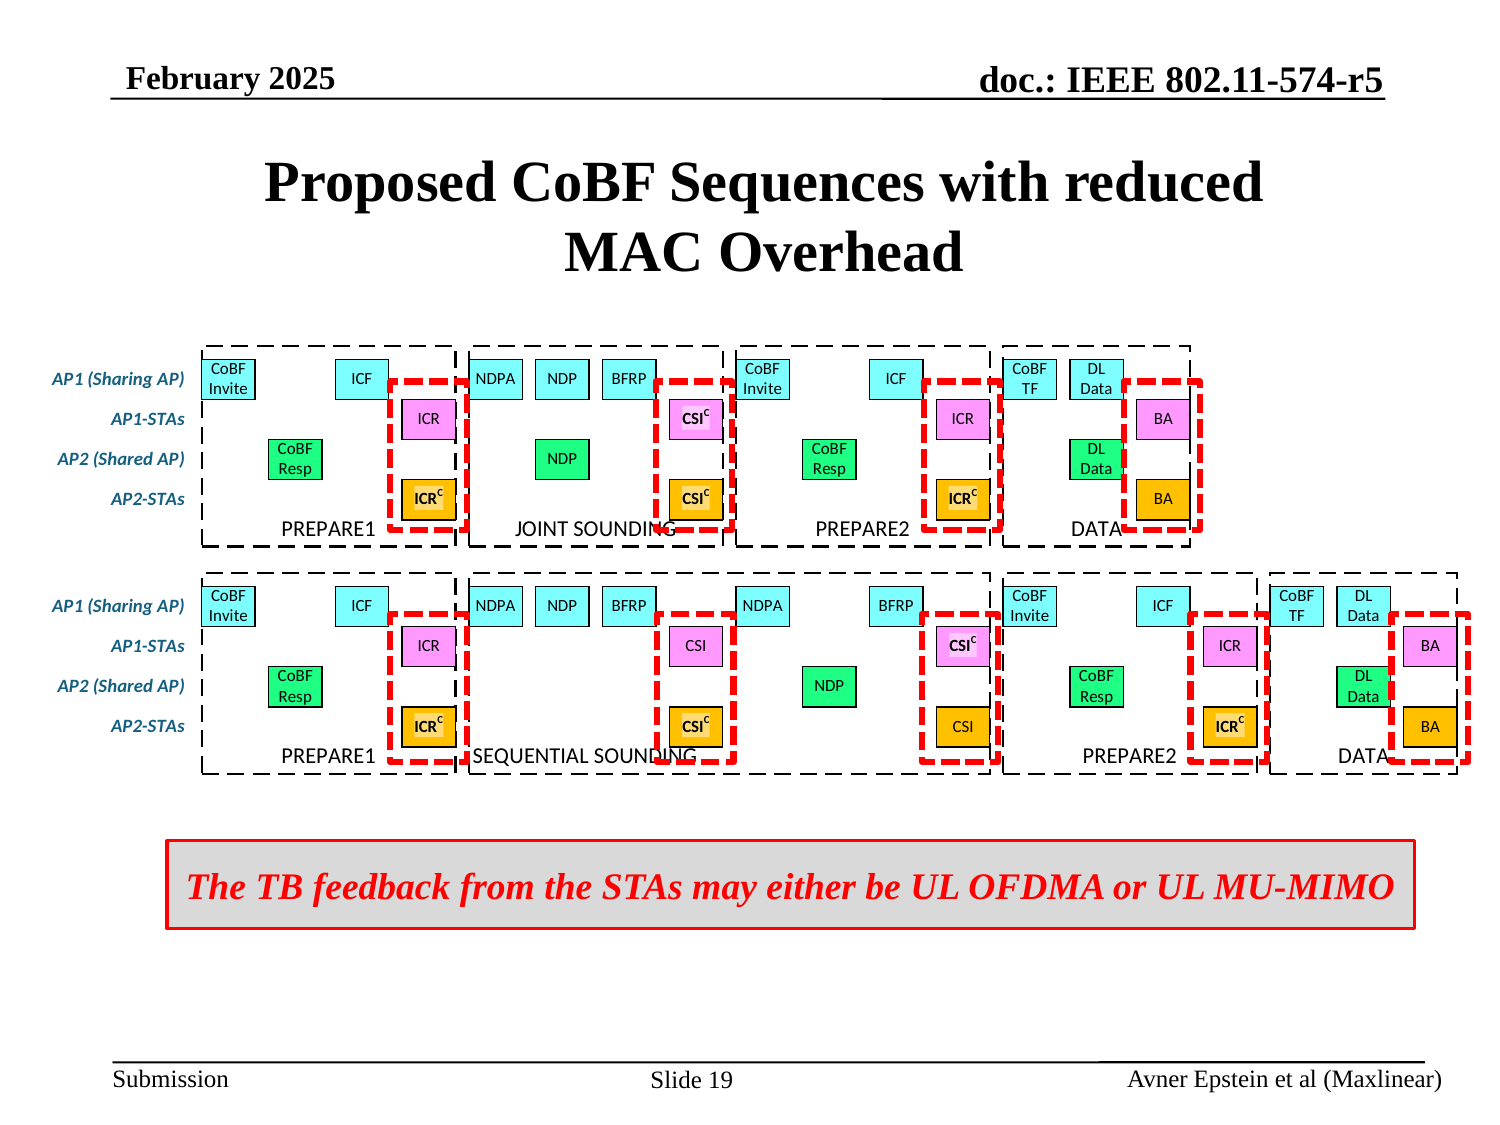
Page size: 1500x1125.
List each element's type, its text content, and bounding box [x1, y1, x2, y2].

text_box [1464, 613, 1469, 763]
title Proposed CoBF Sequences with reduced MAC Overhead [191, 133, 1338, 293]
picture [41, 343, 1459, 782]
text_box The TB feedback from the STAs may either be UL OFDMA or UL MU-MIMO [166, 840, 1415, 929]
